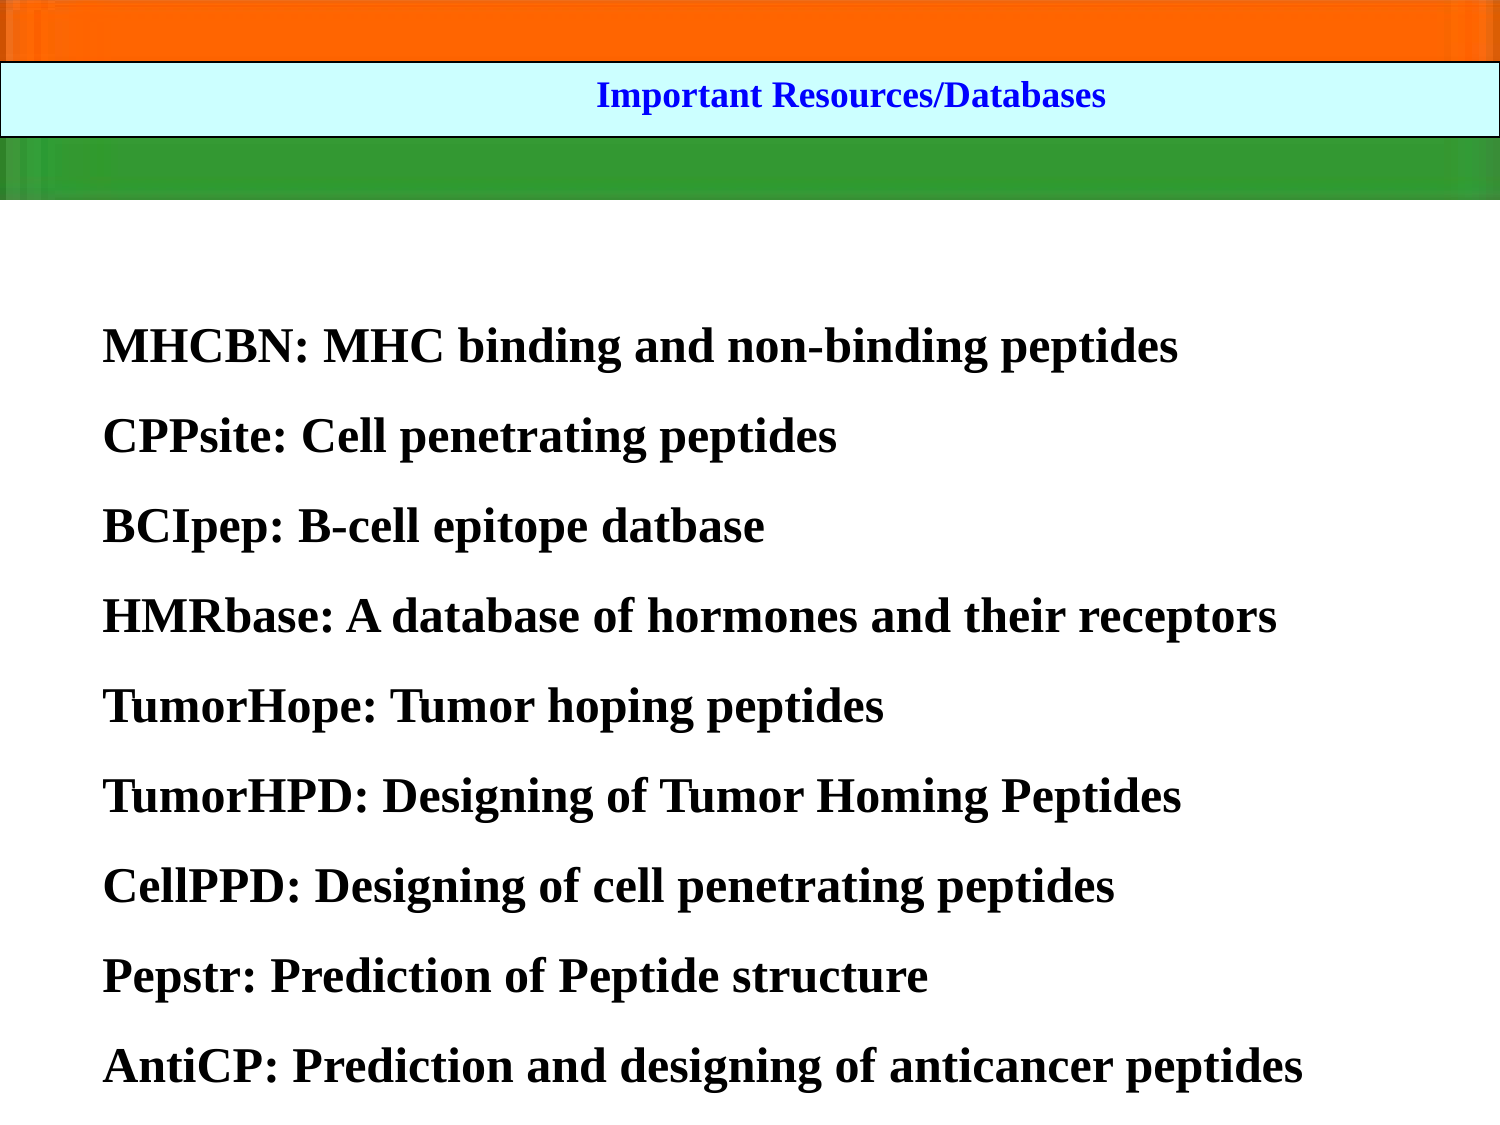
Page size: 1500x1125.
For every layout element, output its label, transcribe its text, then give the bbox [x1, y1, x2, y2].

picture [0, 0, 1500, 201]
text_box MHCBN: MHC binding and non-binding peptides CPPsite: Cell penetrating peptides BCIpep: B-cell epitope datbase HMRbase: A database of hormones and their receptors TumorHope: Tumor hoping peptides TumorHPD: Designing of Tumor Homing Peptides CellPPD: Designing of cell penetrating peptides Pepstr: Prediction of Peptide structure AntiCP: Prediction and designing of anticancer peptides [87, 274, 1438, 1100]
